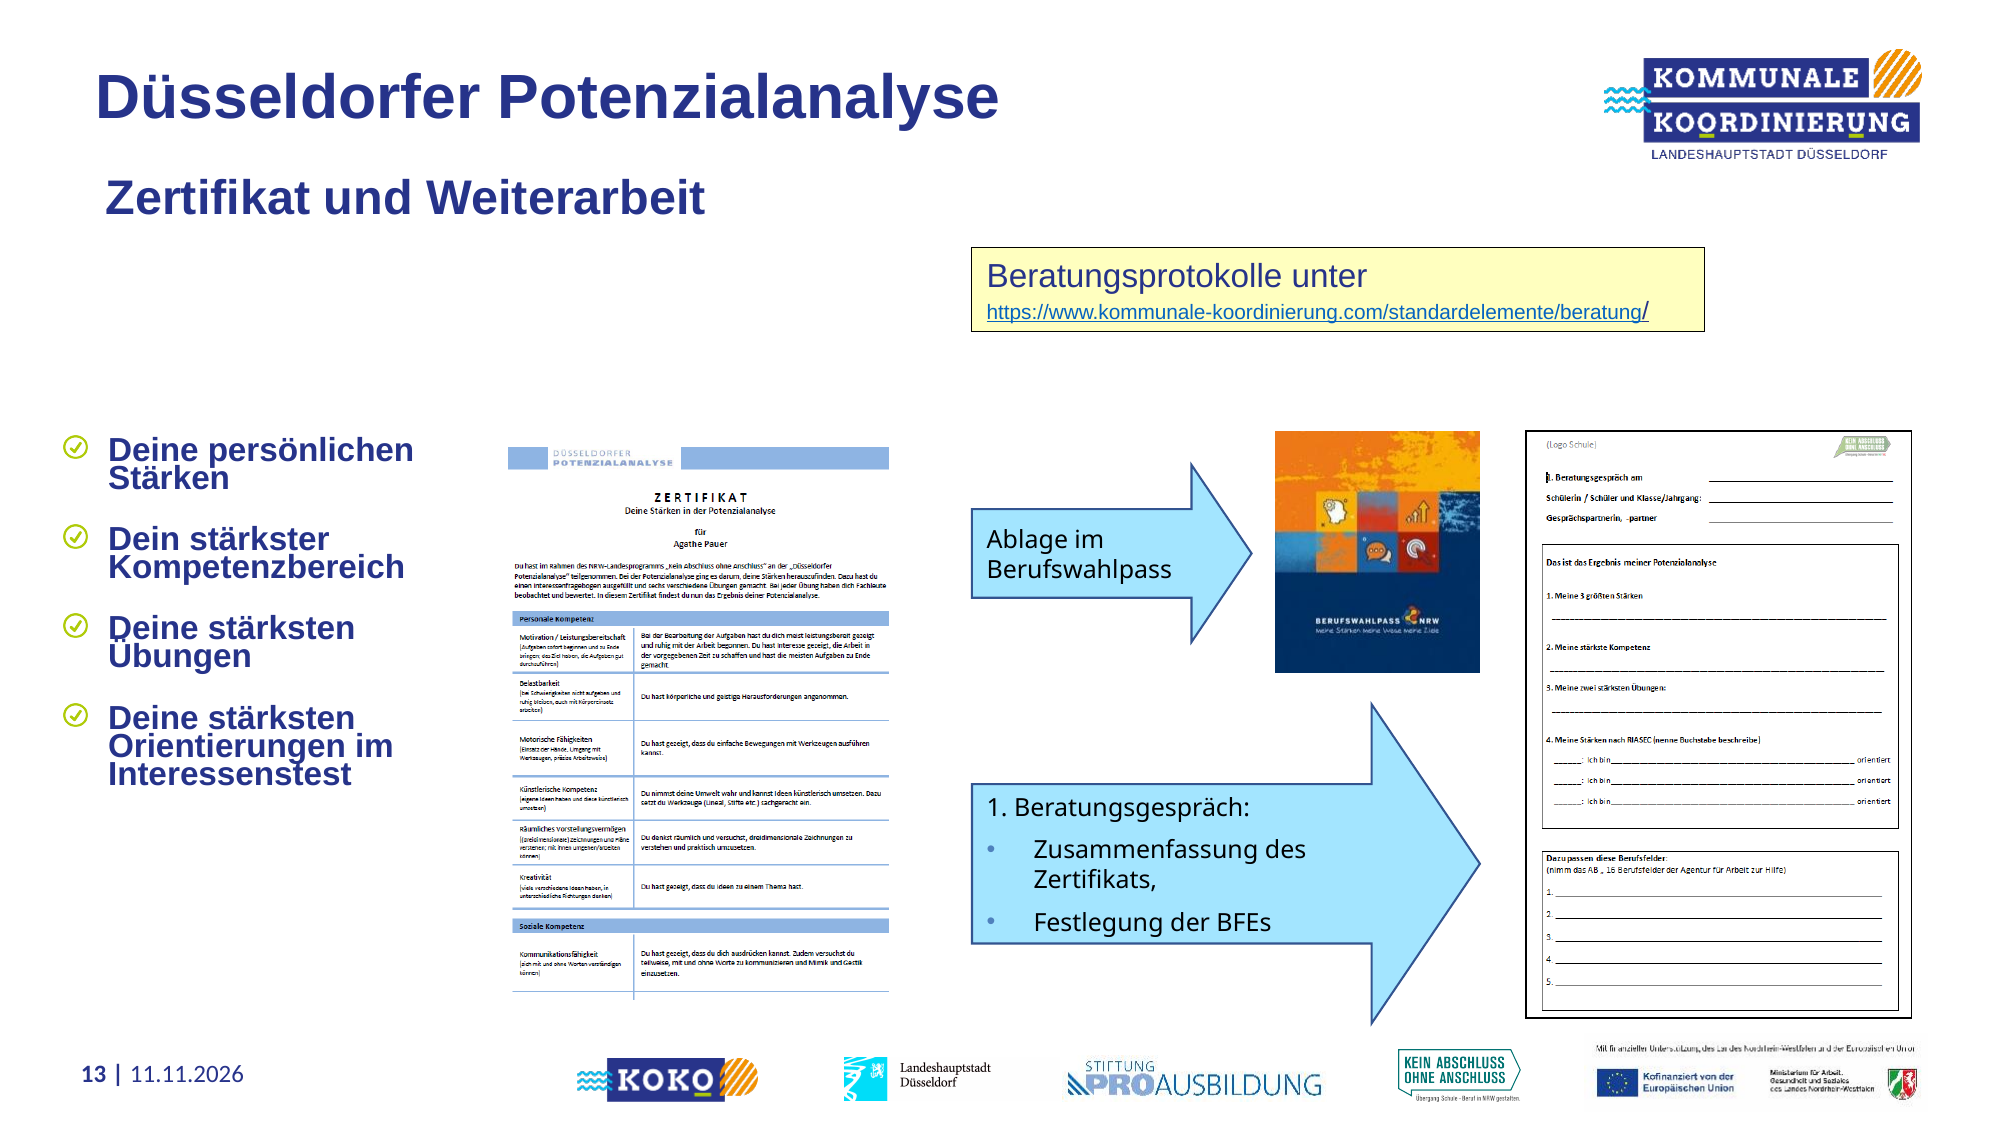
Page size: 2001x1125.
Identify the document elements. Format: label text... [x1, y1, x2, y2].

picture [1526, 431, 1911, 1018]
text_box Ablage im Berufswahlpass [970, 461, 1253, 646]
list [1275, 431, 1480, 673]
text_box Deine persönlichen Stärken Dein stärkster Kompetenzbereich Deine stärksten Übungen Deine stärksten Orientierungen im Interessenstest [49, 431, 448, 799]
text_box Beratungsprotokolle unter https://www.kommunale-koordinierung.com/standardelemente/beratung/ [971, 247, 1705, 332]
picture [577, 1058, 758, 1102]
picture [844, 1057, 1060, 1101]
picture [494, 431, 903, 1018]
picture [1604, 49, 1922, 159]
picture [63, 703, 88, 727]
title Düsseldorfer Potenzialanalyse [80, 57, 1480, 201]
picture [63, 613, 88, 638]
picture [63, 435, 88, 459]
picture [1584, 1033, 1928, 1112]
picture [63, 524, 88, 549]
list Zertifikat und Weiterarbeit [90, 165, 1925, 233]
text_box 1. Beratungsgespräch: Zusammenfassung des Zertifikats, Festlegung der BFEs [970, 700, 1482, 1027]
picture [1062, 1055, 1327, 1102]
picture [1398, 1049, 1521, 1102]
